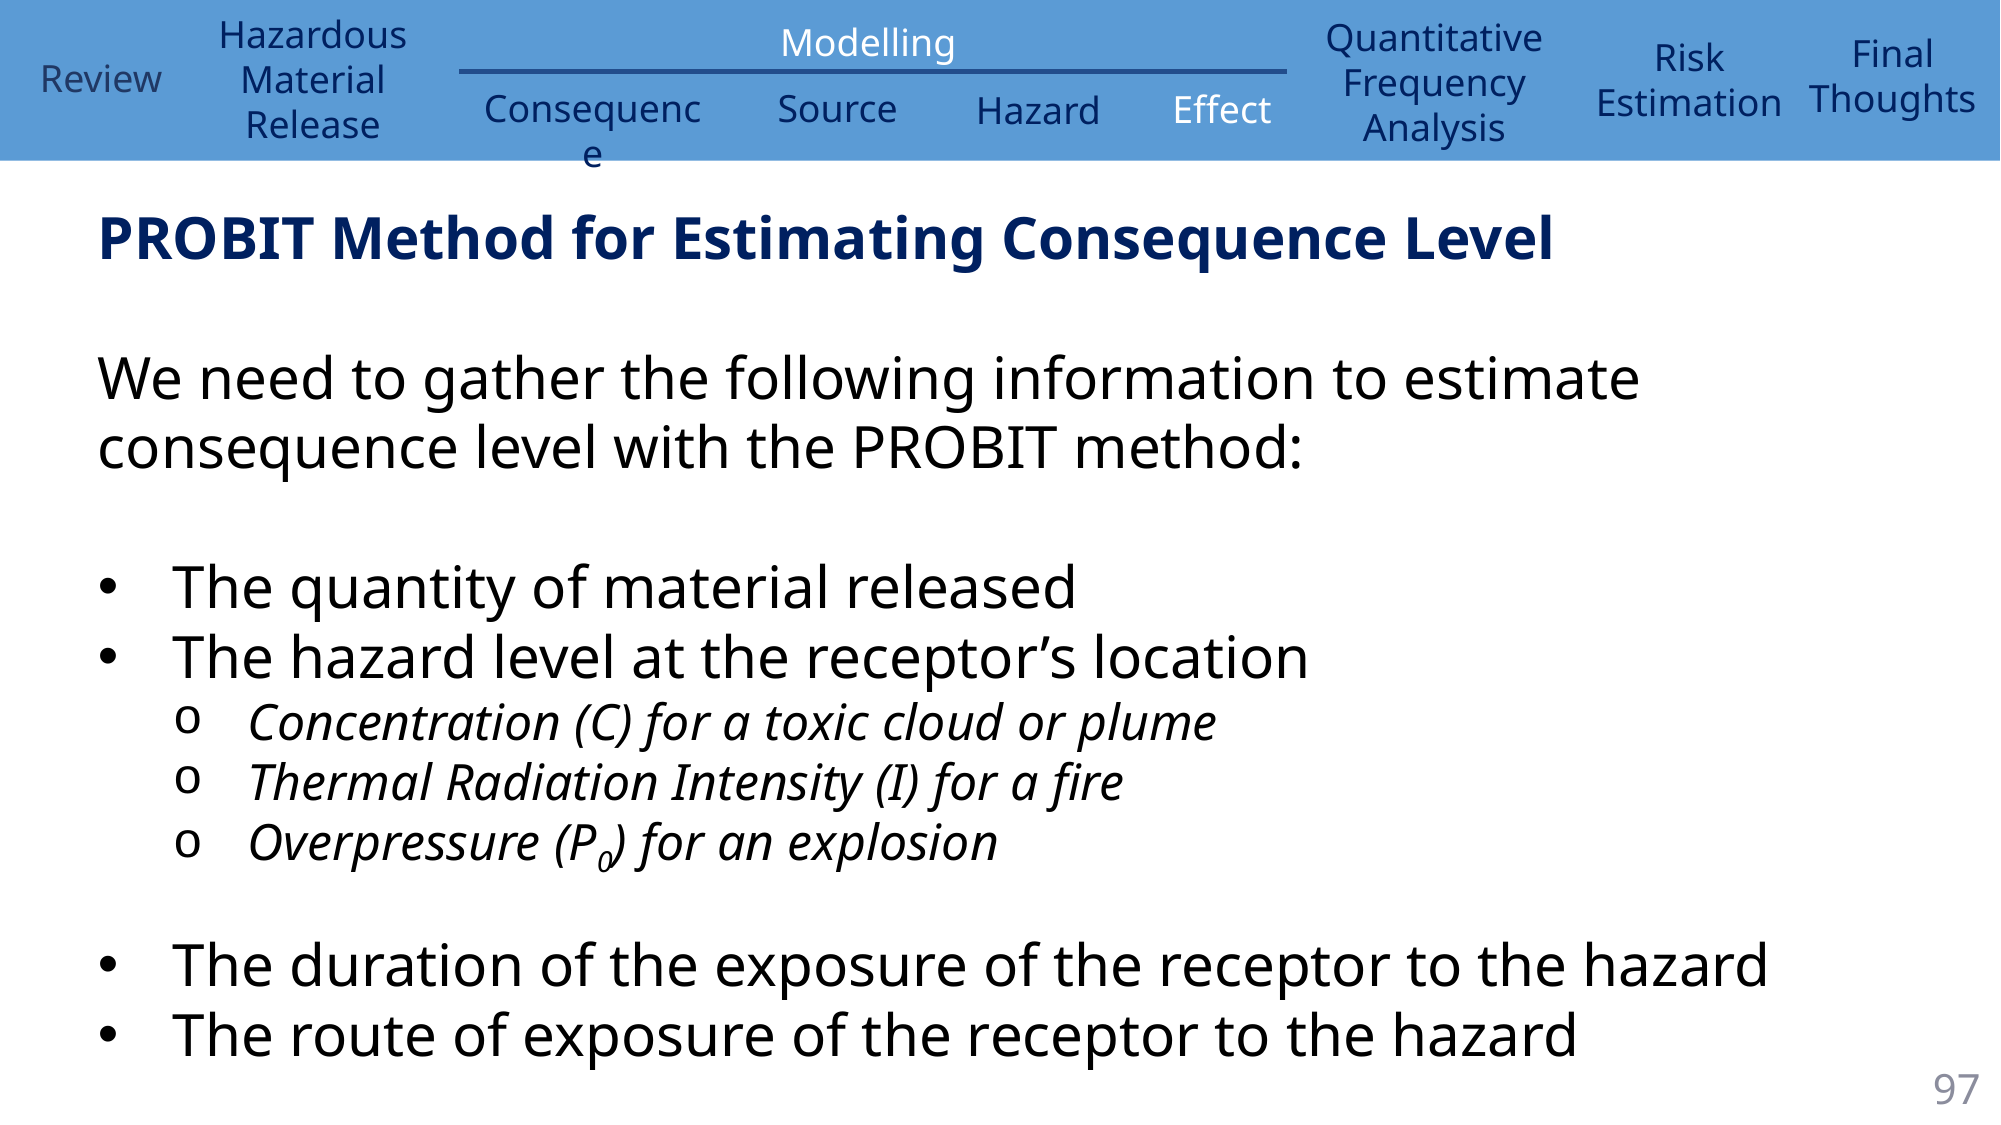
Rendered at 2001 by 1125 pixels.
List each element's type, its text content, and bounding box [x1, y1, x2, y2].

text_box PROBIT Method for Estimating Consequence Level We need to gather the following information to estimate consequence level with the PROBIT method: The quantity of material released The hazard level at the receptor’s location Concentration (C) for a toxic cloud or plume Thermal Radiation Intensity (I) for a fire Overpressure (P0) for an explosion The duration of the exposure of the receptor to the hazard The route of exposure of the receptor to the hazard [82, 193, 1996, 1125]
